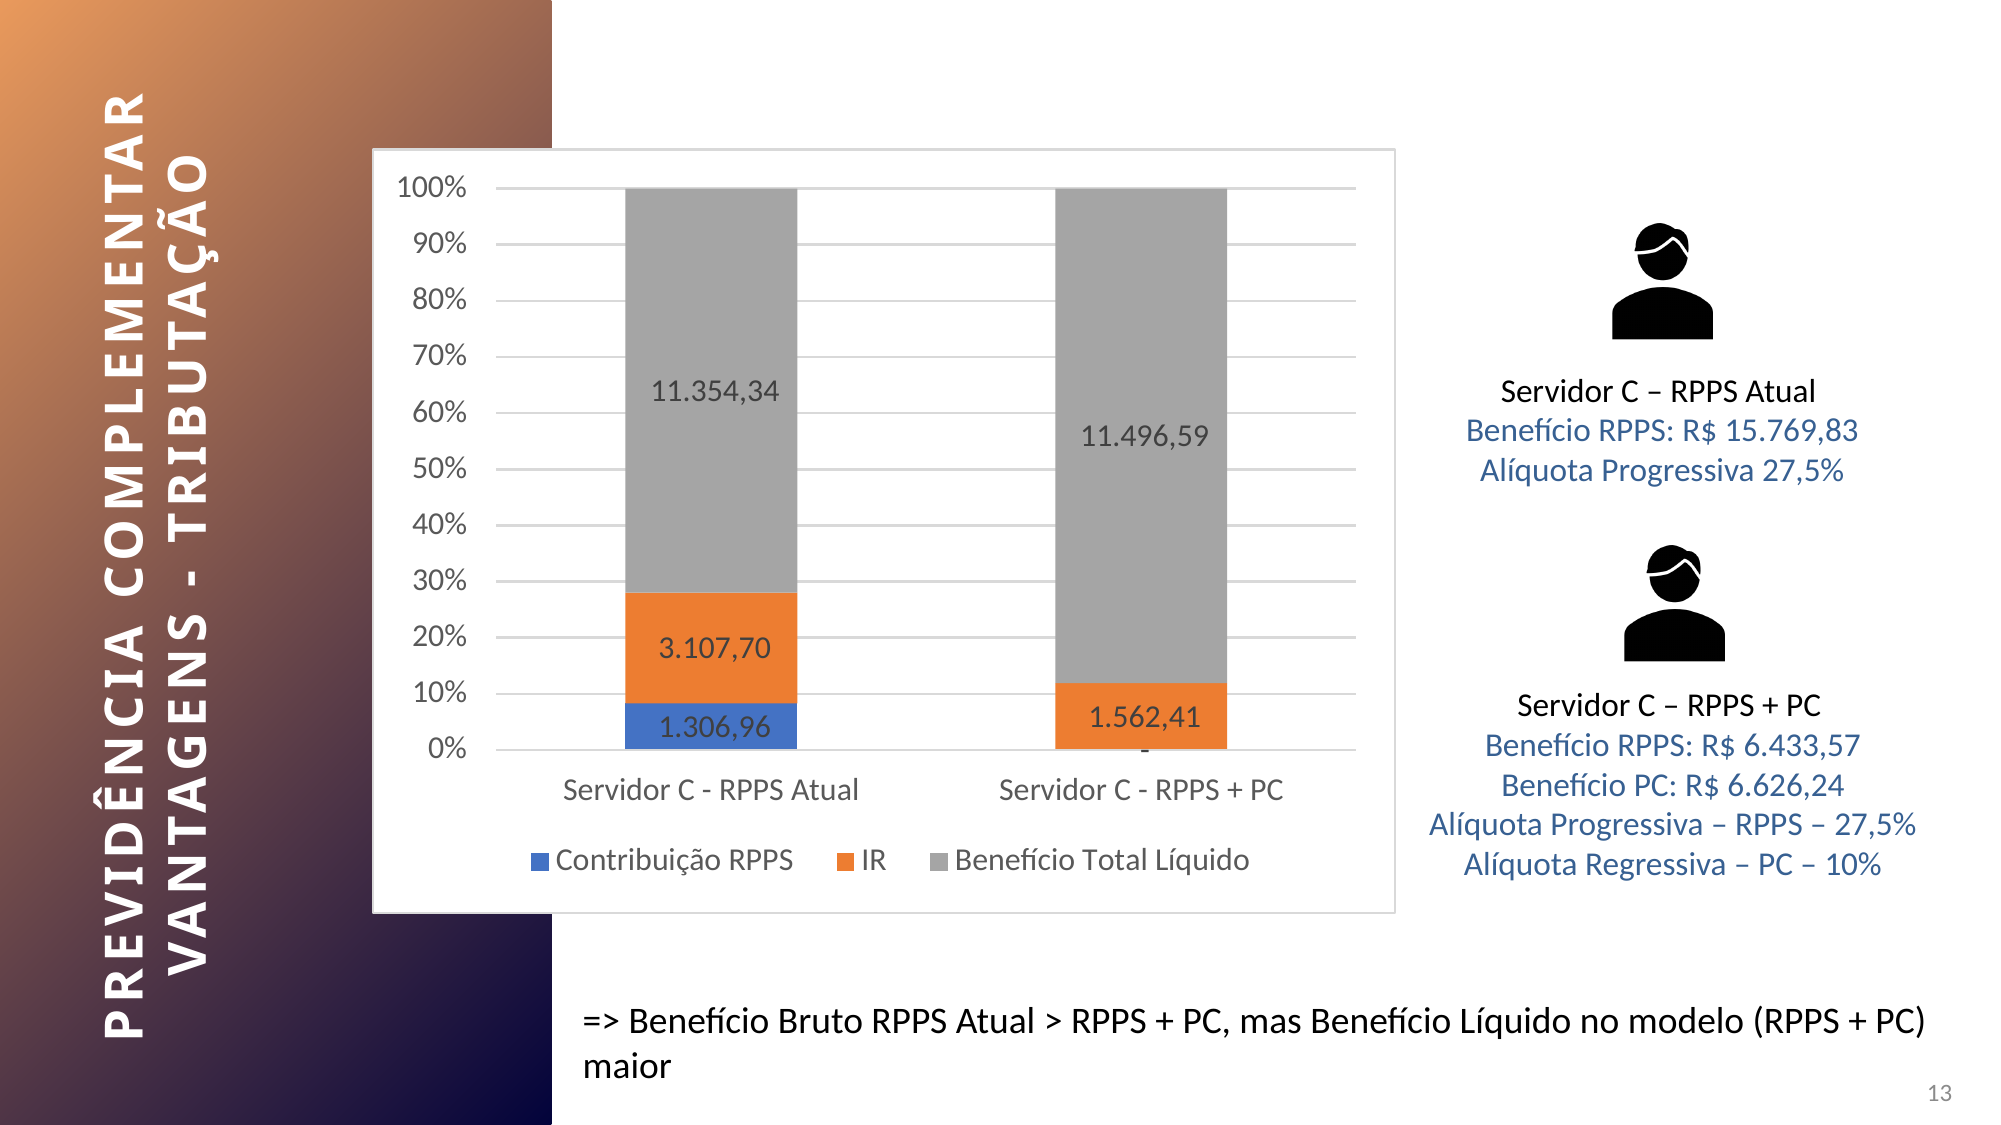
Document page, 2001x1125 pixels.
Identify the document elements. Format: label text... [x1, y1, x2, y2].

picture [1599, 527, 1750, 684]
title Previdência Complementar Vantagens - Tributação [54, 58, 252, 1073]
text_box Servidor C – RPPS Atual Benefício RPPS: R$ 15.769,83 Alíquota Progressiva 27,5% [1397, 361, 1952, 496]
text_box [0, 0, 552, 1125]
text_box => Benefício Bruto RPPS Atual > RPPS + PC, mas Benefício Líquido no modelo (RPPS + PC) maior [567, 988, 1968, 1094]
picture [1587, 205, 1738, 362]
slide_number 13 [1894, 1094, 1968, 1121]
text_box Servidor C – RPPS + PC Benefício RPPS: R$ 6.433,57 Benefício PC: R$ 6.626,24 Alíquota Progressiva – RPPS – 27,5% Alíquota Regressiva – PC – 10% [1383, 675, 1963, 930]
picture [371, 147, 1397, 915]
